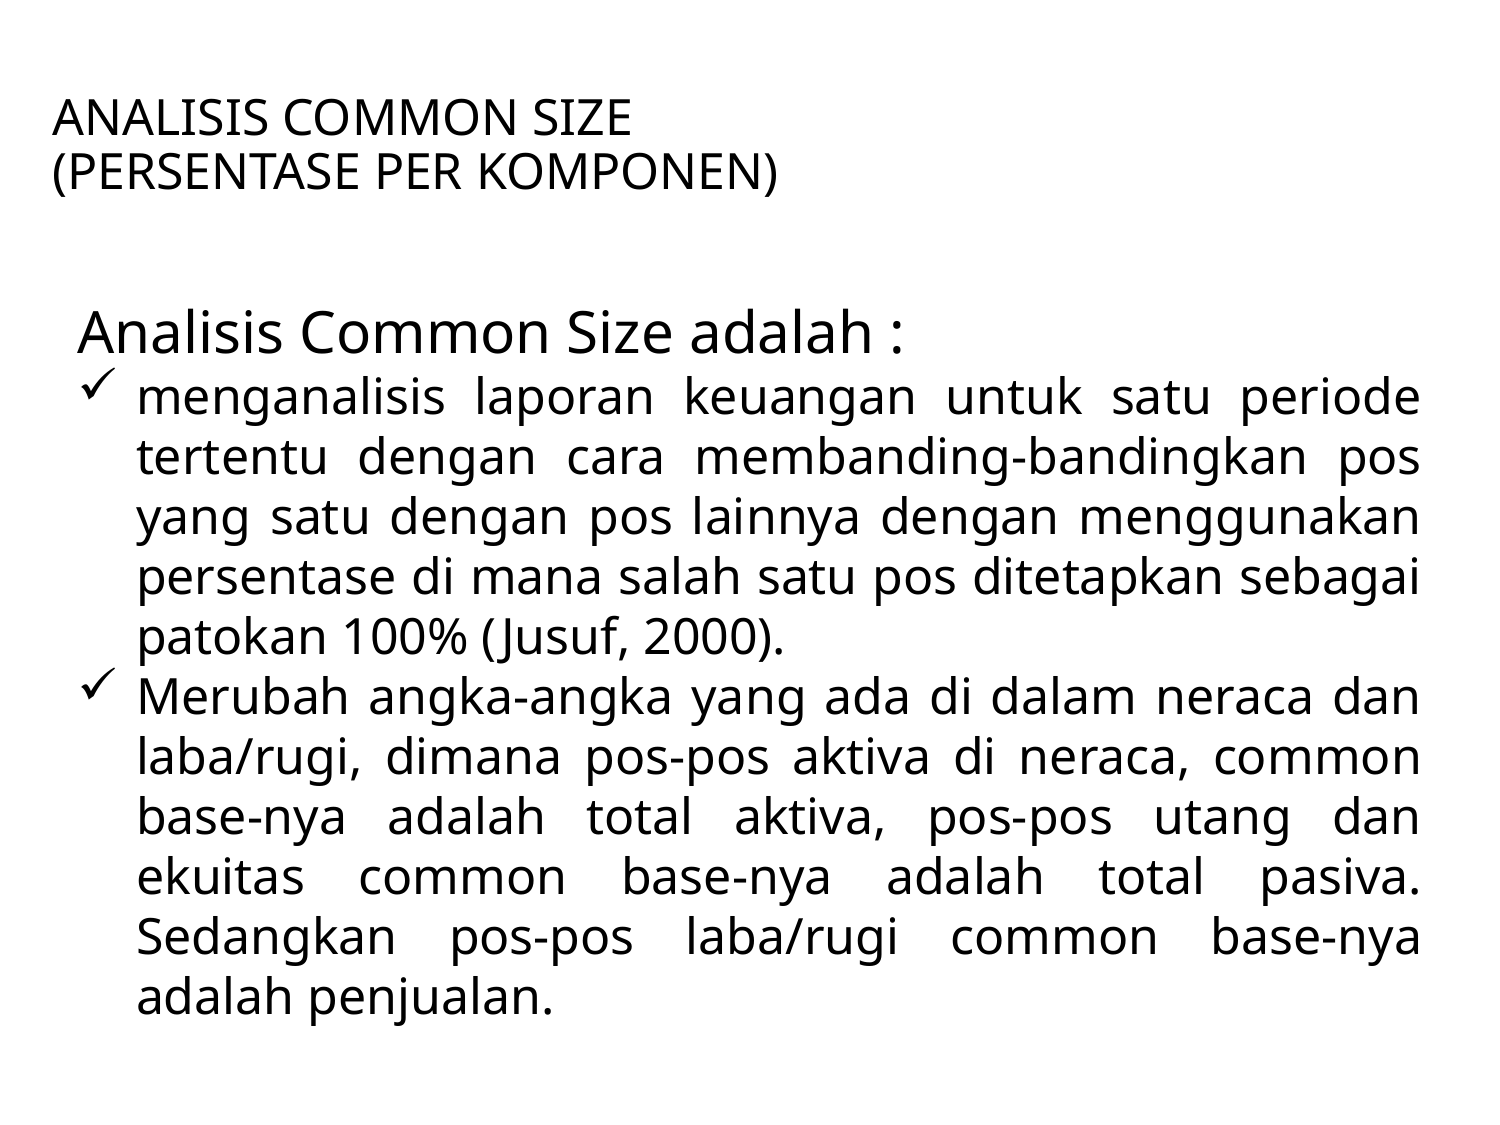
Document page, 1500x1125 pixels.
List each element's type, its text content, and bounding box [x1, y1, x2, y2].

text_box Analisis Common Size adalah : menganalisis laporan keuangan untuk satu periode tertentu dengan cara membanding-bandingkan pos yang satu dengan pos lainnya dengan menggunakan persentase di mana salah satu pos ditetapkan sebagai patokan 100% (Jusuf, 2000). Merubah angka-angka yang ada di dalam neraca dan laba/rugi, dimana pos-pos aktiva di neraca, common base-nya adalah total aktiva, pos-pos utang dan ekuitas common base-nya adalah total pasiva. Sedangkan pos-pos laba/rugi common base-nya adalah penjualan. [62, 287, 1438, 1033]
title ANALISIS COMMON SIZE (PERSENTASE PER KOMPONEN) [37, 75, 963, 218]
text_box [163, 406, 310, 447]
